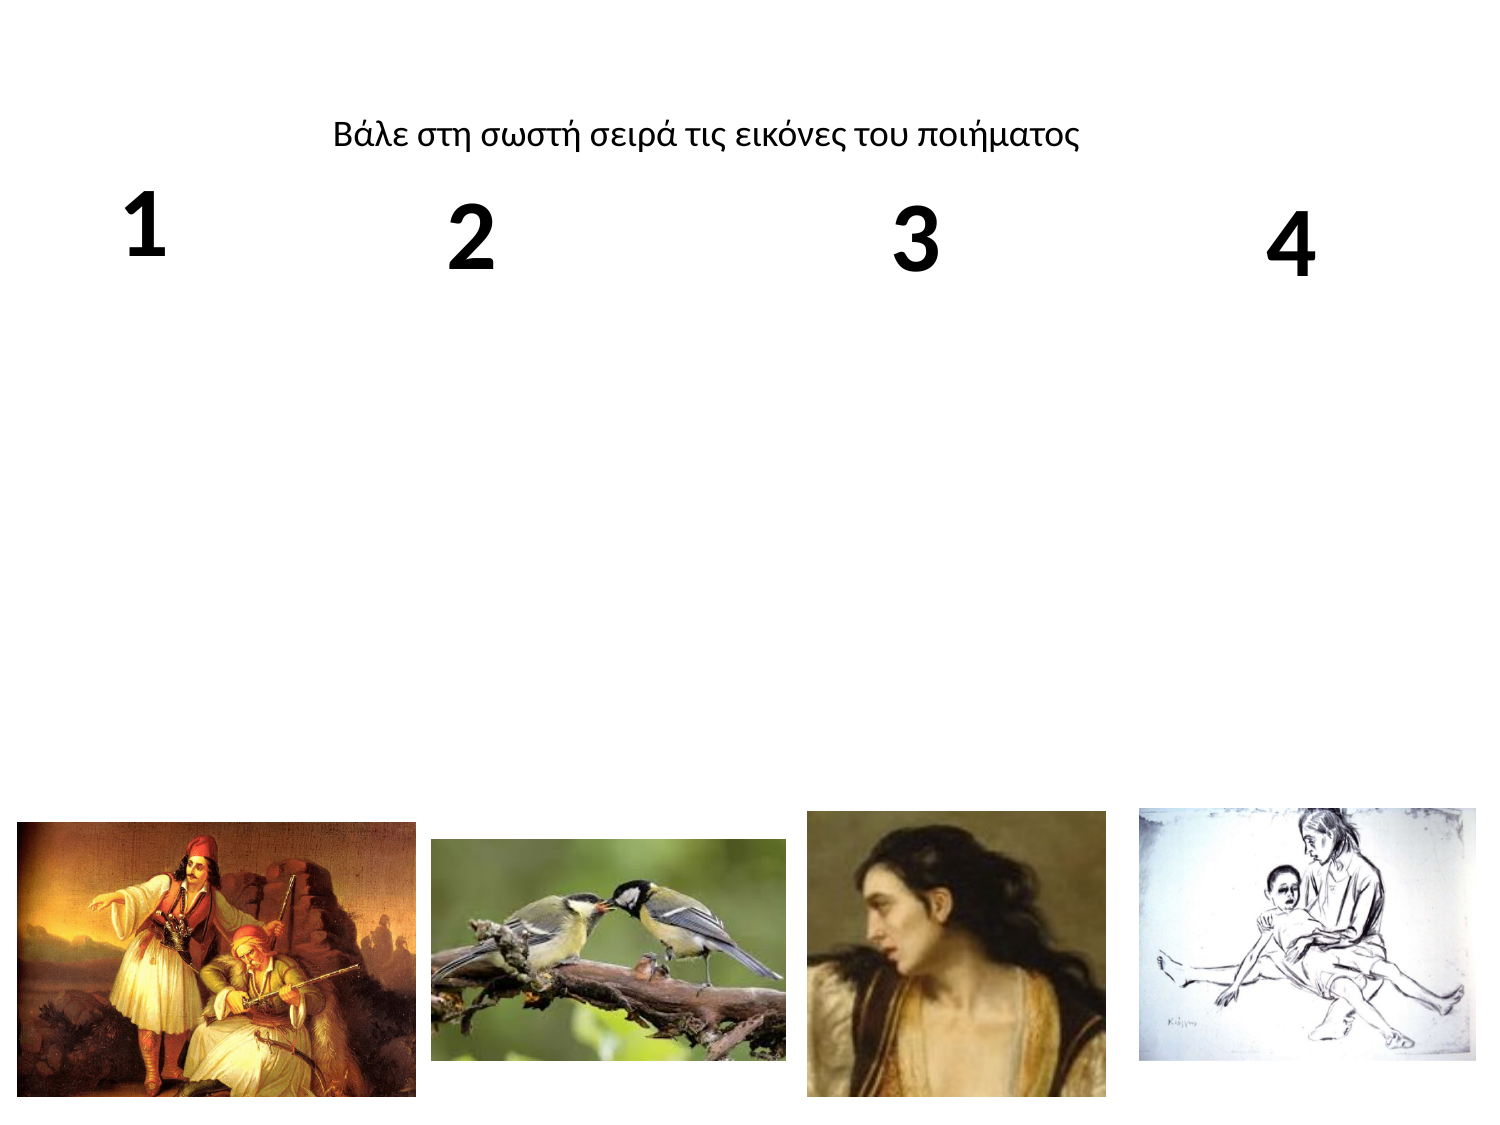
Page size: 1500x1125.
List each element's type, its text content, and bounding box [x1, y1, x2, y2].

text_box 4 [1251, 169, 1333, 305]
text_box 2 [431, 162, 513, 298]
picture [17, 822, 417, 1097]
text_box 1 [104, 149, 185, 284]
text_box Βάλε στη σωστή σειρά τις εικόνες του ποιήματος [318, 101, 1096, 162]
picture [1139, 808, 1476, 1061]
picture [807, 810, 1107, 1097]
picture [430, 839, 787, 1061]
text_box 3 [875, 163, 957, 299]
